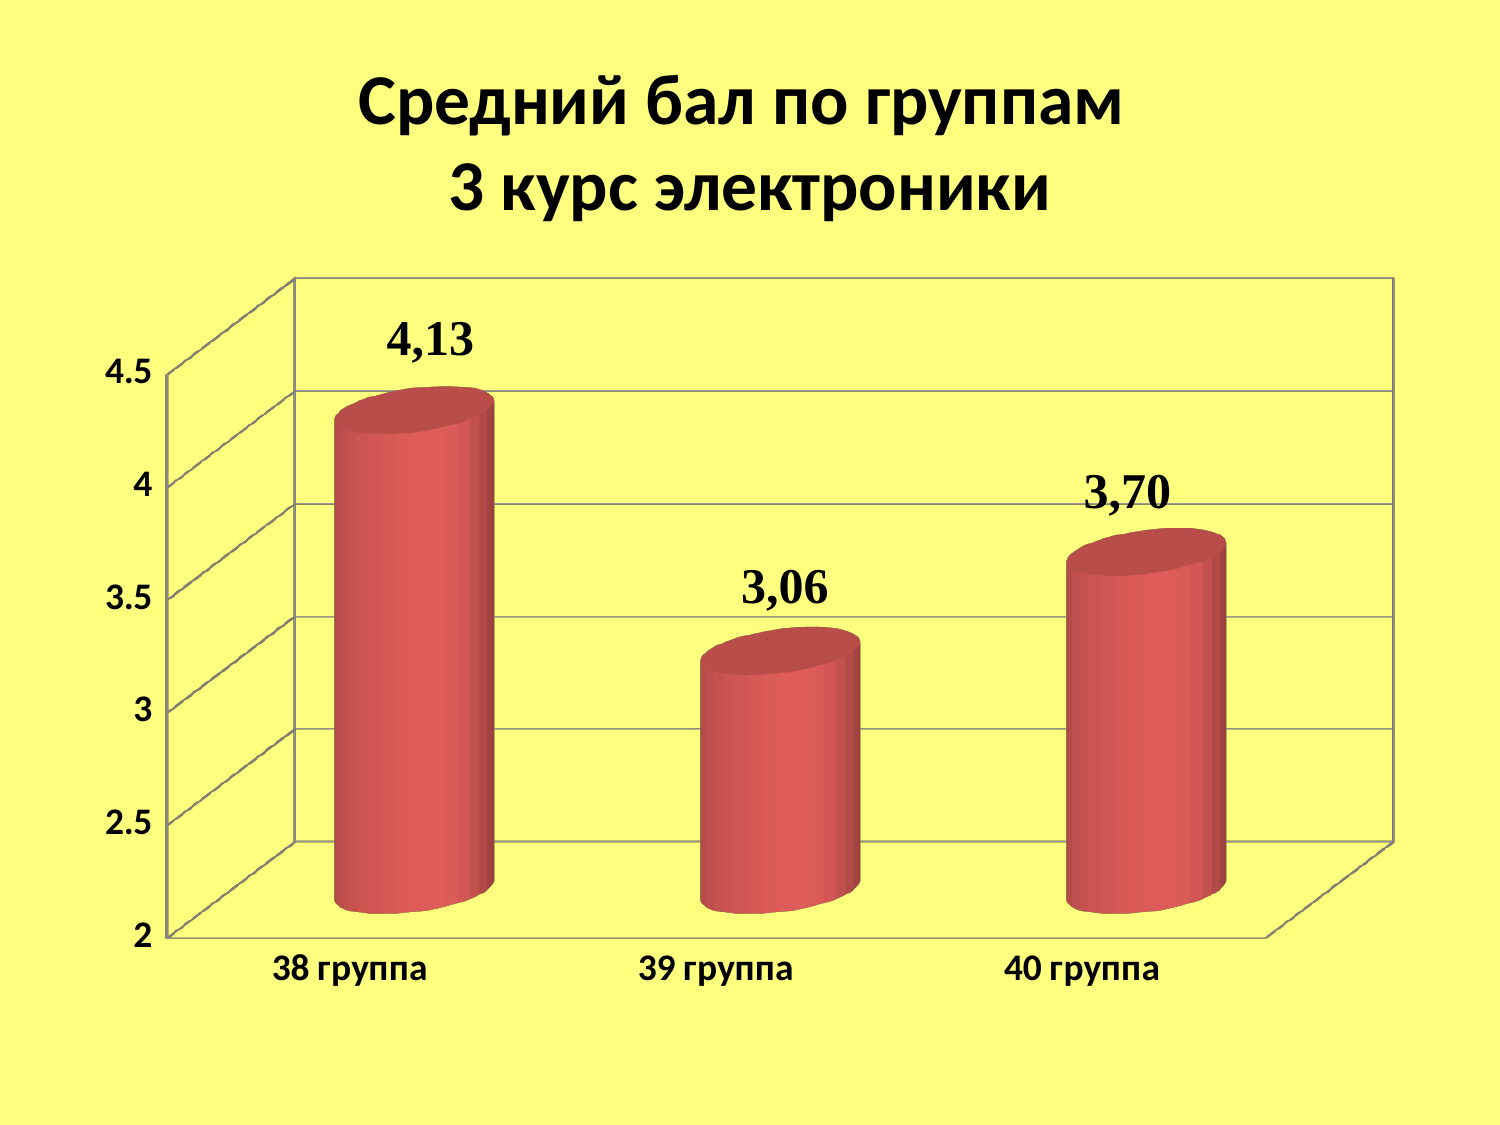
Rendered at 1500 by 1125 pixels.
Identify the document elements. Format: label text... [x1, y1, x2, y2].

title Средний бал по группам 3 курс электроники [75, 45, 1425, 233]
chart [74, 262, 1426, 1006]
